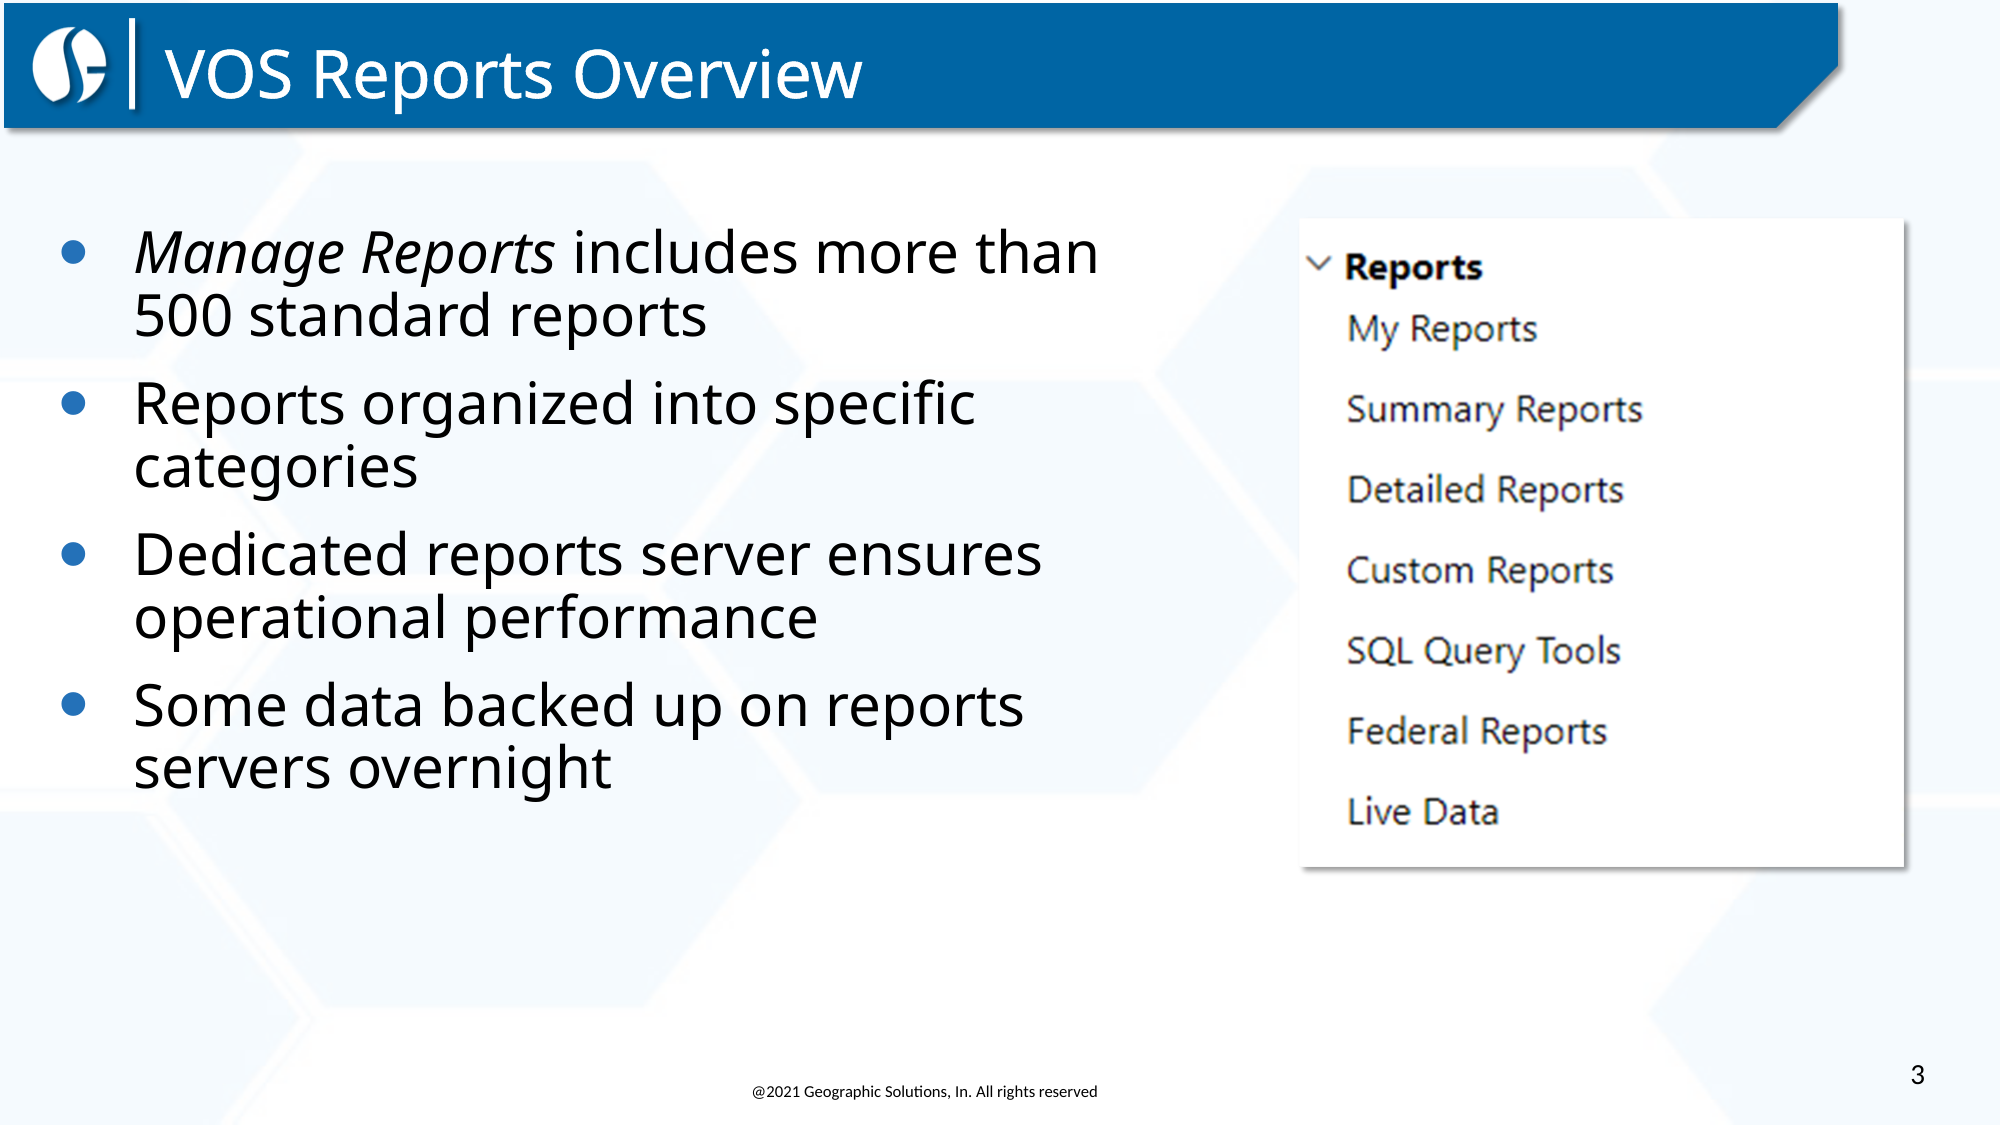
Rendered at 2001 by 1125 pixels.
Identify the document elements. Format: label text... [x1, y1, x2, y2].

picture [1295, 214, 1917, 880]
text_box VOS Reports Overview [150, 15, 1150, 128]
slide_number 3 [1862, 1043, 1941, 1103]
text_box Manage Reports includes more than 500 standard reports Reports organized into specific categories Dedicated reports server ensures operational performance Some data backed up on reports servers overnight [43, 215, 1221, 897]
picture [0, 0, 1851, 141]
